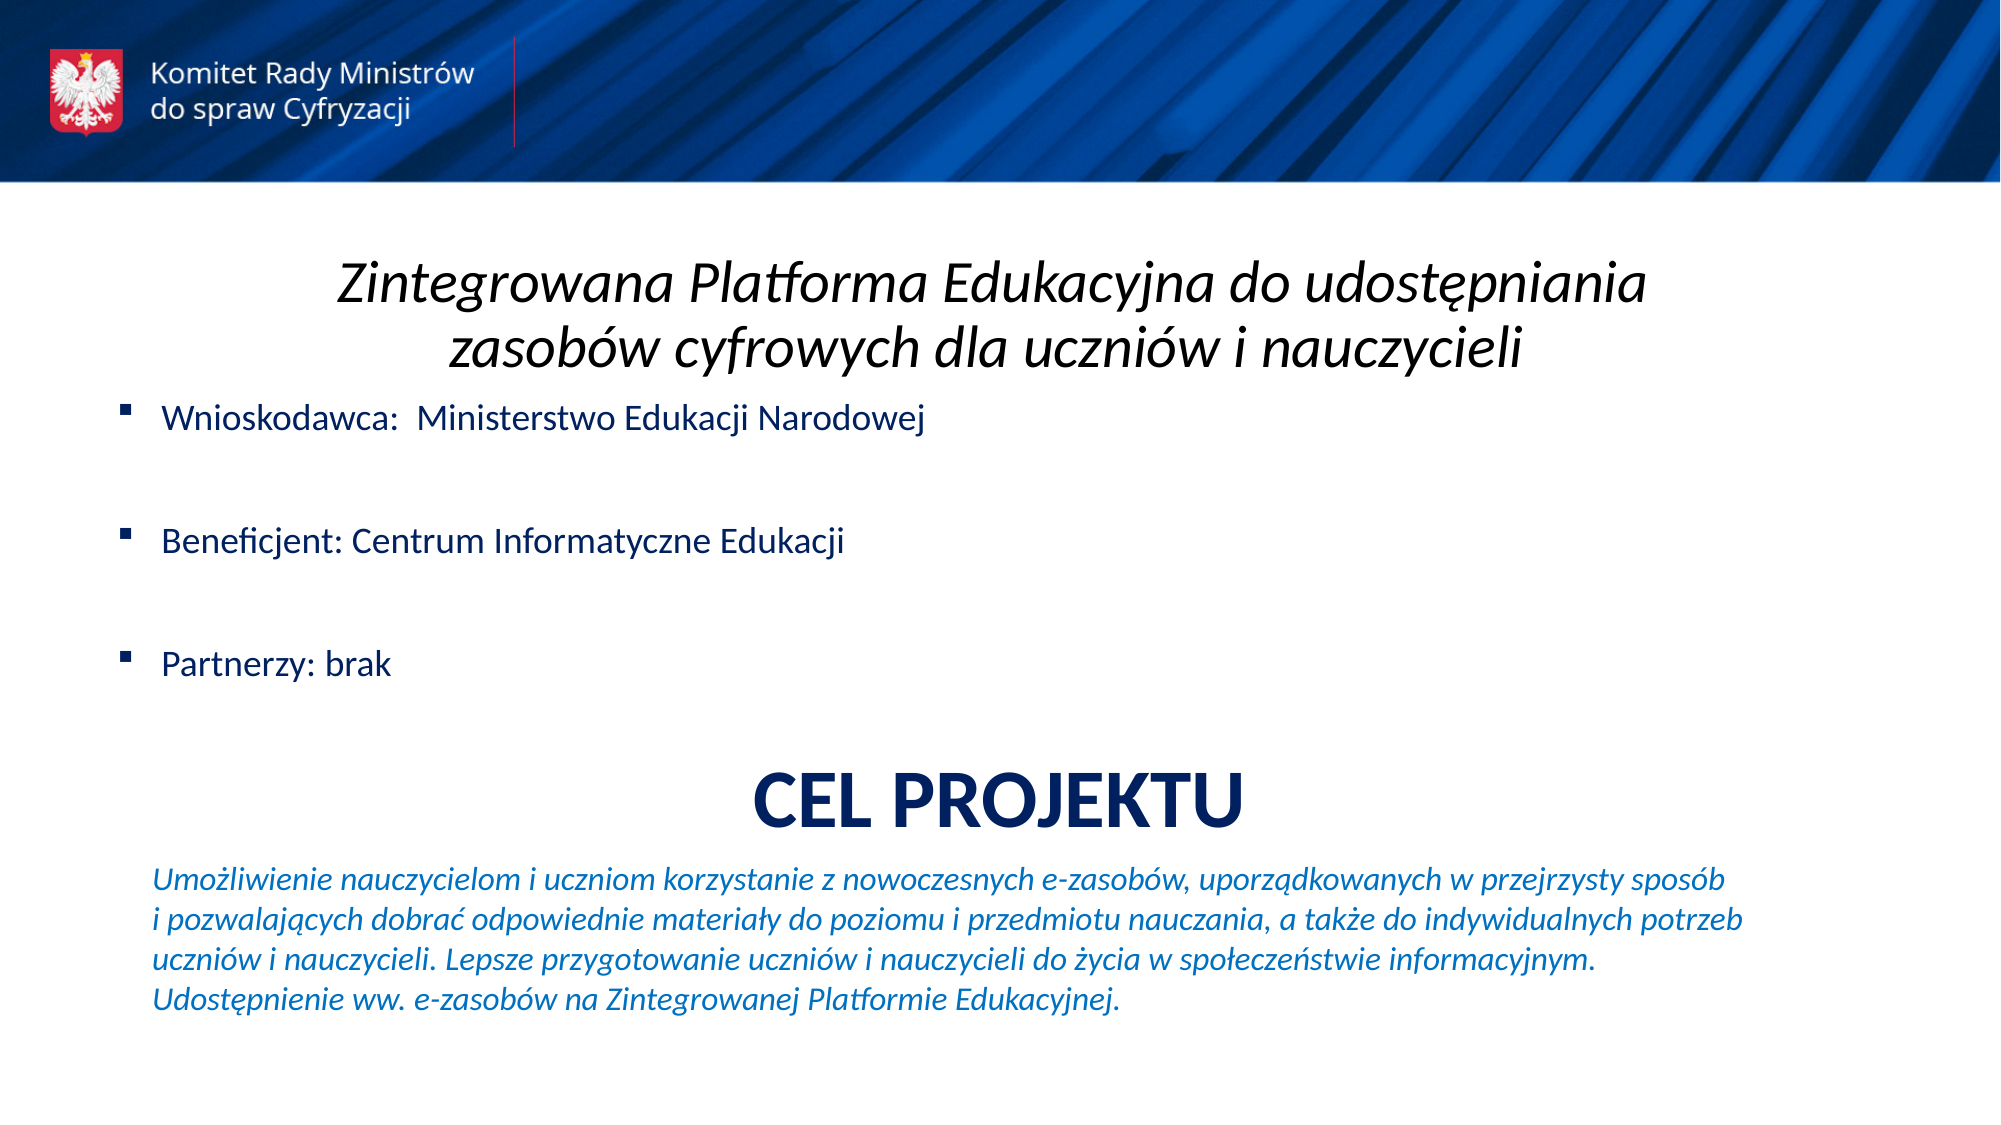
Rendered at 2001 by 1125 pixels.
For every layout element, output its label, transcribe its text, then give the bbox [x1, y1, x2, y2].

text_box Umożliwienie nauczycielom i uczniom korzystanie z nowoczesnych e-zasobów, uporządkowanych w przejrzysty sposób i pozwalających dobrać odpowiednie materiały do poziomu i przedmiotu nauczania, a także do indywidualnych potrzeb uczniów i nauczycieli. Lepsze przygotowanie uczniów i nauczycieli do życia w społeczeństwie informacyjnym. Udostępnienie ww. e-zasobów na Zintegrowanej Platformie Edukacyjnej. [137, 850, 1788, 1070]
text_box CEL PROJEKTU [0, 736, 2000, 860]
text_box Wnioskodawca: Ministerstwo Edukacji Narodowej Beneficjent: Centrum Informatyczne Edukacji Partnerzy: brak [102, 385, 1485, 692]
picture [0, 0, 2001, 1125]
subtitle Zintegrowana Platforma Edukacyjna do udostępniania zasobów cyfrowych dla uczniów i nauczycieli [302, 243, 1686, 445]
